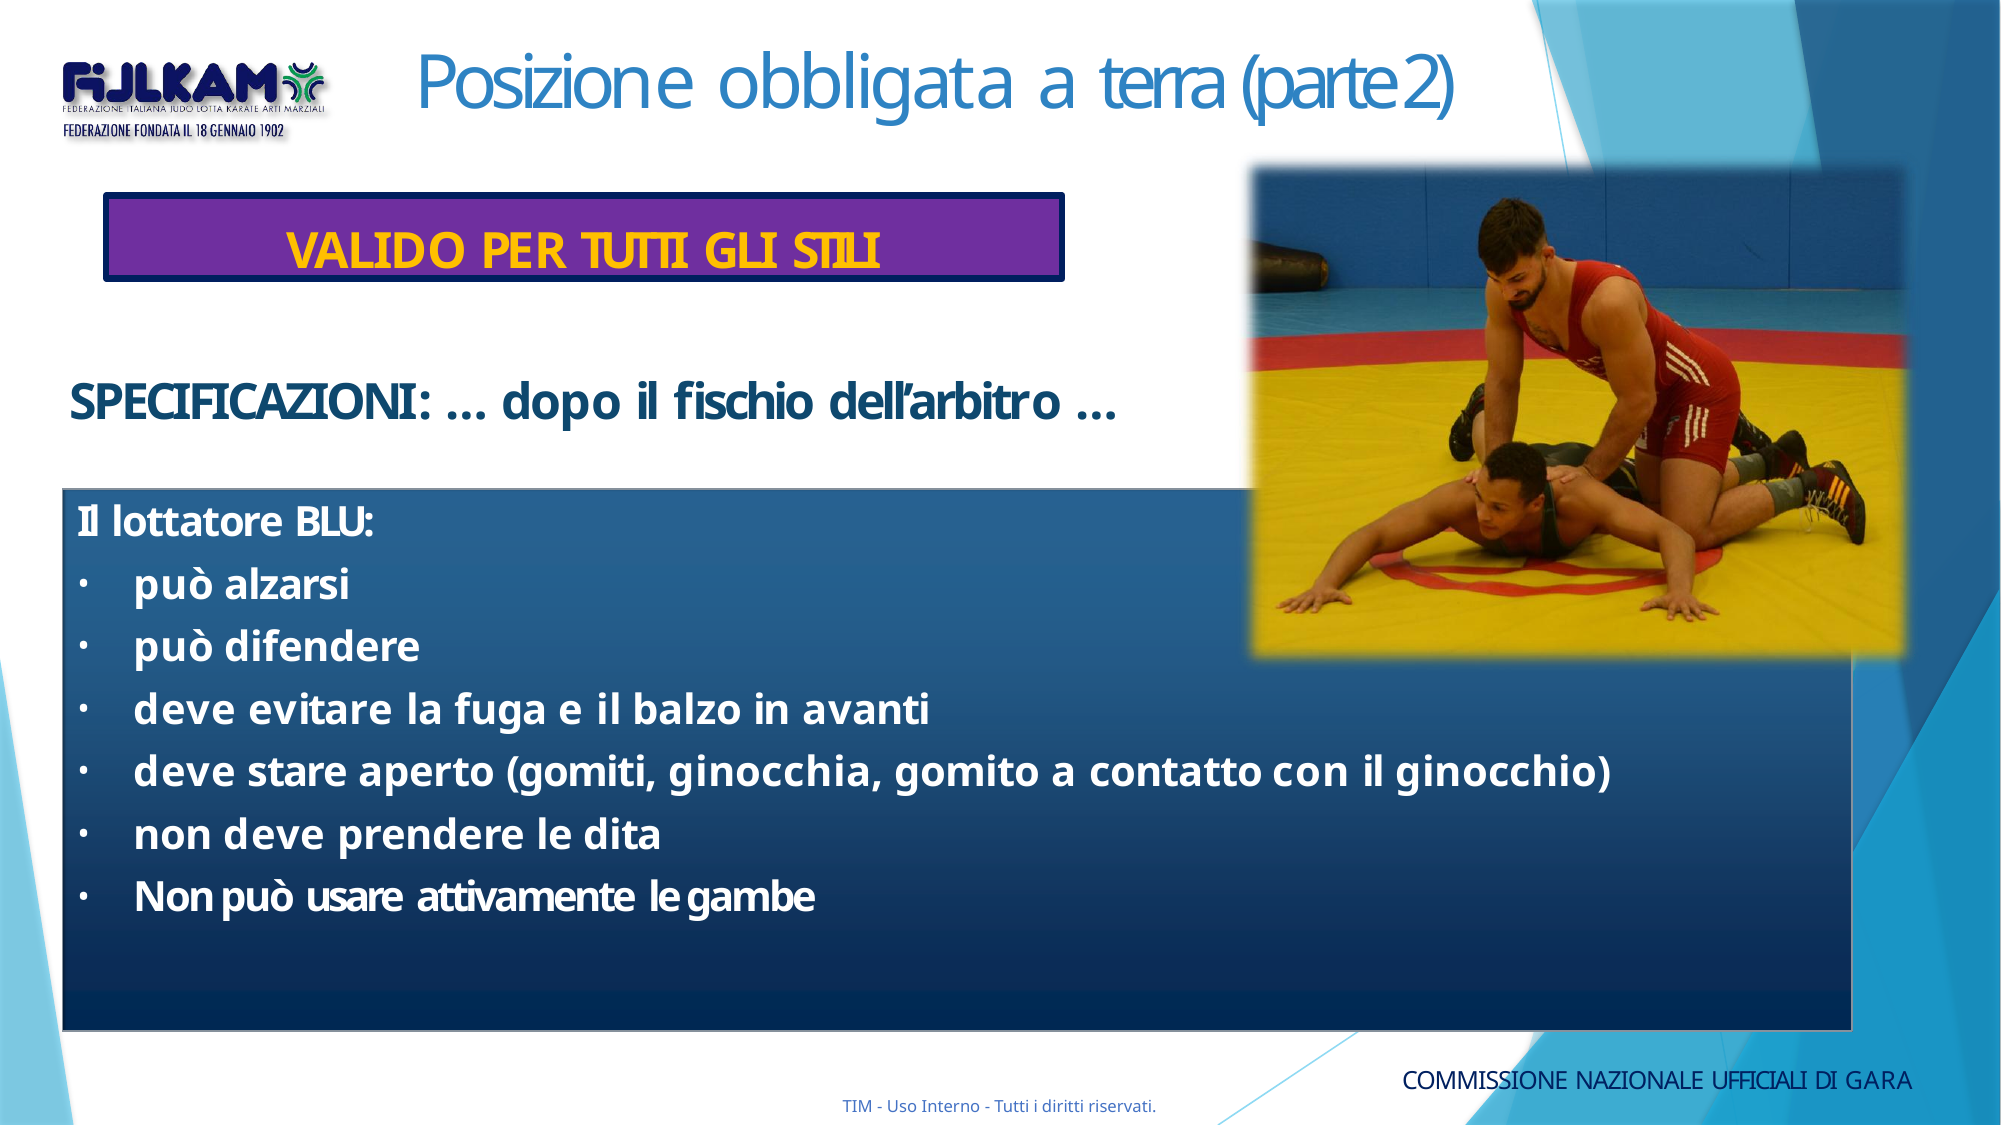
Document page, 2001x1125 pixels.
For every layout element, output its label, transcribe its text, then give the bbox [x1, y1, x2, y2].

picture [1233, 149, 1923, 675]
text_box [61, 487, 1854, 1033]
title Posizione obbligata a terra (parte 2) [412, 31, 1462, 222]
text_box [57, 57, 338, 152]
text_box SPECIFICAZIONI: … dopo il fischio dell’arbitro … Il lottatore BLU: può alzarsi può difendere deve evitare la fuga e il balzo in avanti deve stare aperto (gomiti, ginocchia, gomito a contatto con il ginocchio) non deve prendere le dita Non può usare attivamente le gambe [67, 367, 1229, 487]
footer COMMISSIONE NAZIONALE UFFICIALI DI GARA [111, 1044, 1145, 1125]
text_box COMMISSIONE NAZIONALE UFFICIALI DI GARA [1399, 1062, 1955, 1095]
text_box VALIDO PER TUTTI GLI STILI [106, 195, 1063, 279]
